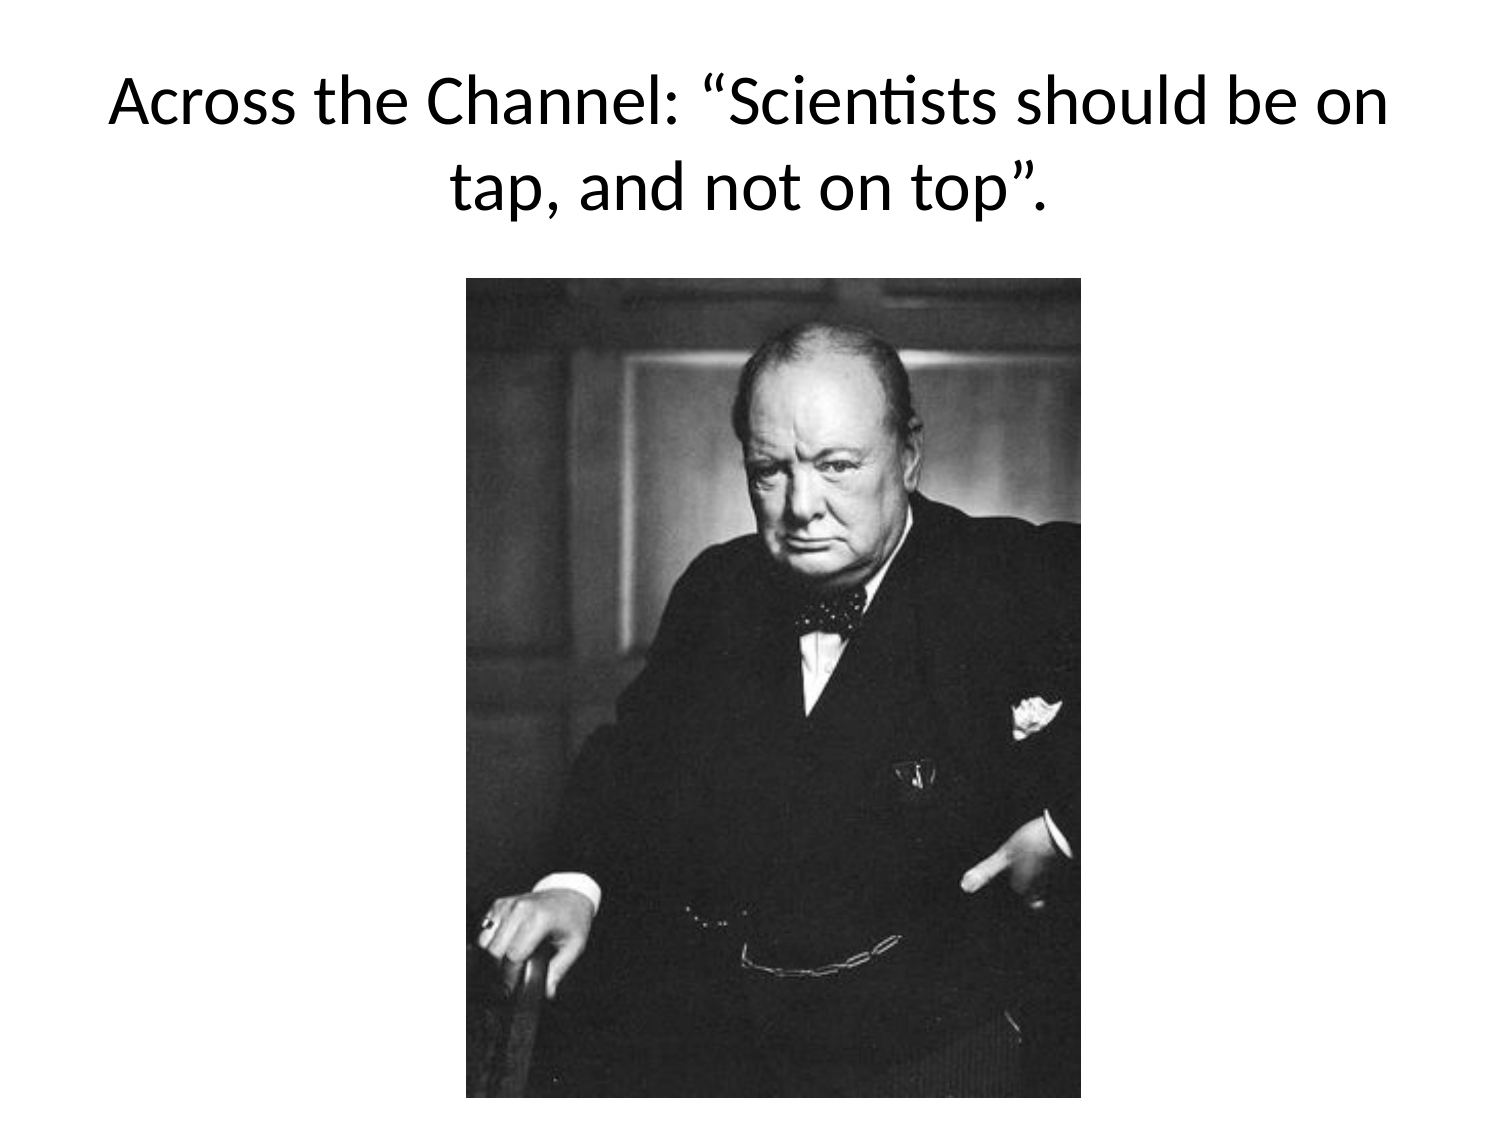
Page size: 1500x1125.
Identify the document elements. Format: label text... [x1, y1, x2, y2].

picture [466, 278, 1081, 1099]
title Across the Channel: “Scientists should be on tap, and not on top”. [75, 45, 1425, 233]
